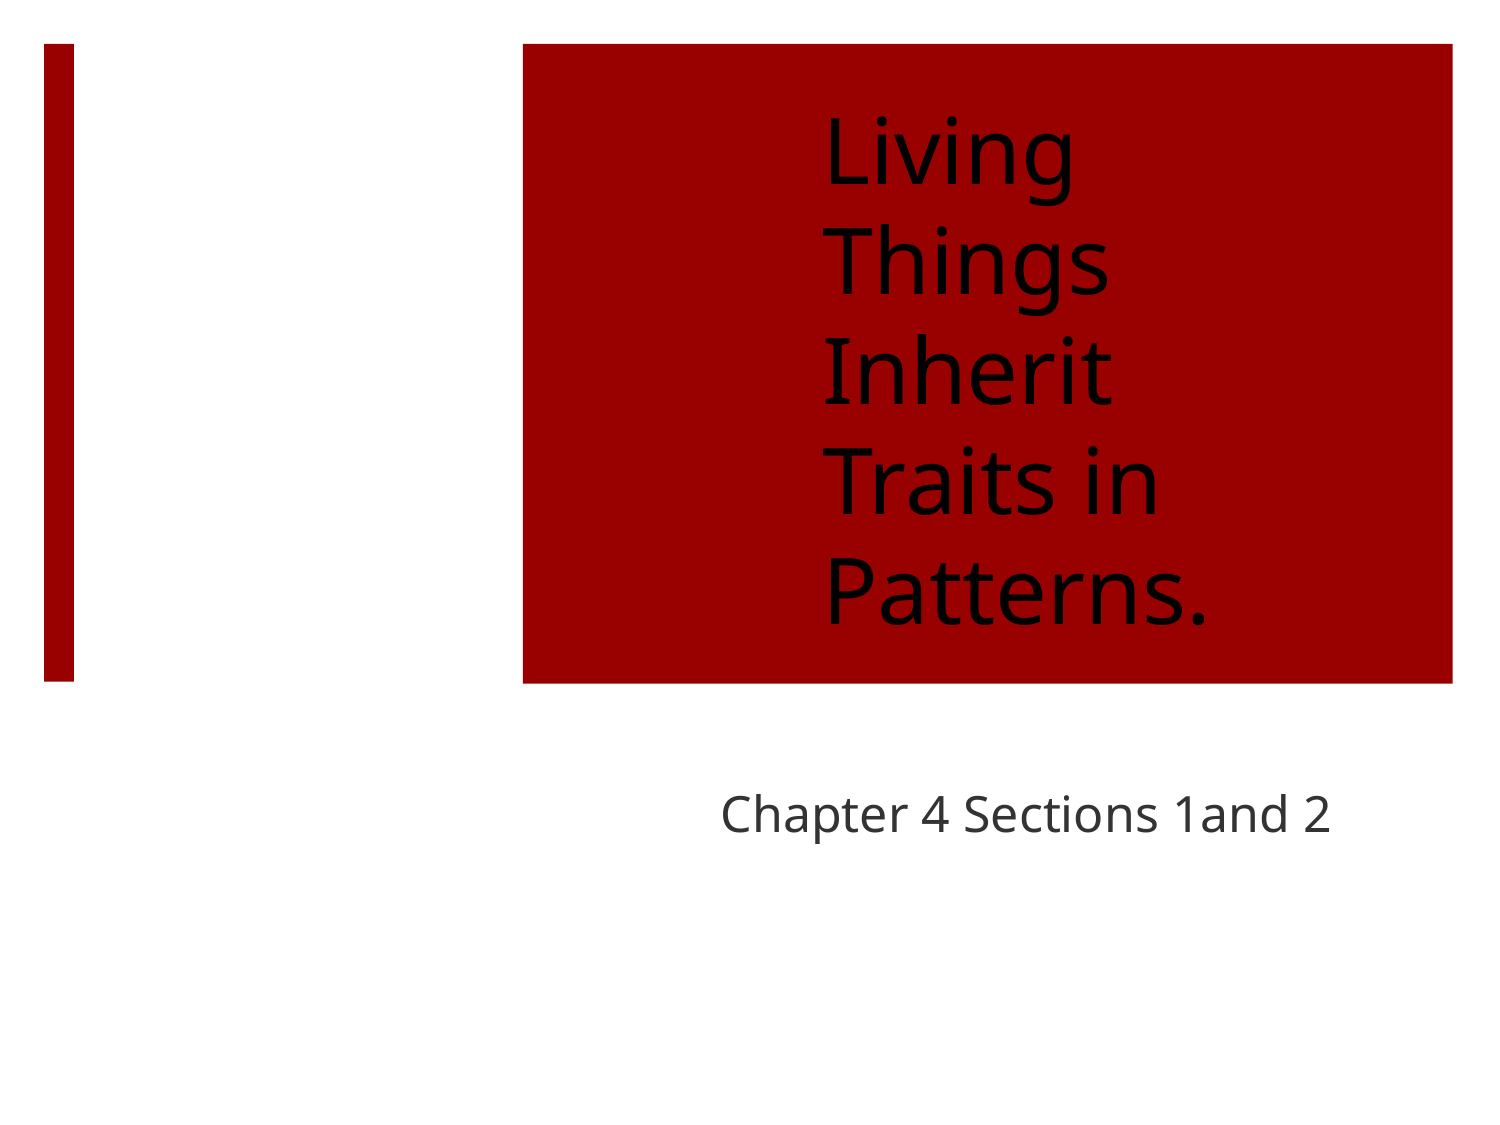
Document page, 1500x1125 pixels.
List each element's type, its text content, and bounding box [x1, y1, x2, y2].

title Living Things Inherit Traits in Patterns. [807, 80, 1292, 651]
subtitle Chapter 4 Sections 1and 2 [705, 774, 1388, 982]
